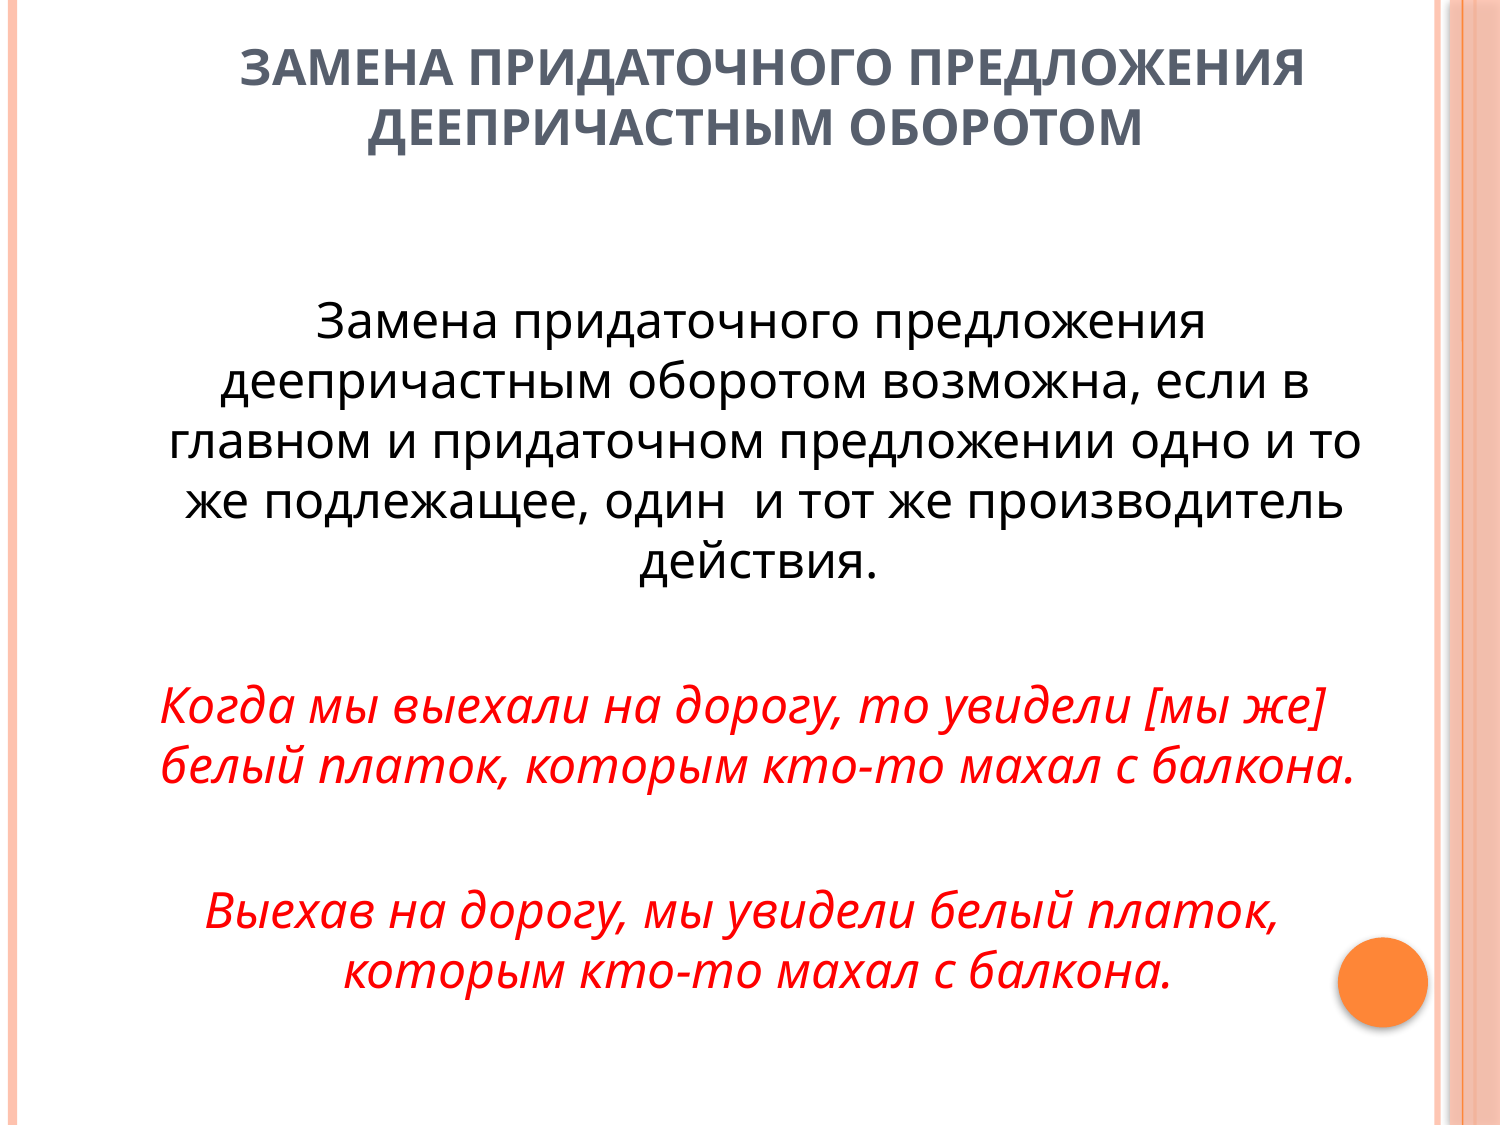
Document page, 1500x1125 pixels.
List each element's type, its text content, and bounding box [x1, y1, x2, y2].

list Замена придаточного предложения деепричастным оборотом возможна, если в главном и придаточном предложении одно и то же подлежащее, один и тот же производитель действия. Когда мы выехали на дорогу, то увидели [мы же] белый платок, которым кто-то махал с балкона. Выехав на дорогу, мы увидели белый платок, которым кто-то махал с балкона. [75, 208, 1412, 1062]
title Замена придаточного предложения деепричастным оборотом [82, 35, 1432, 223]
